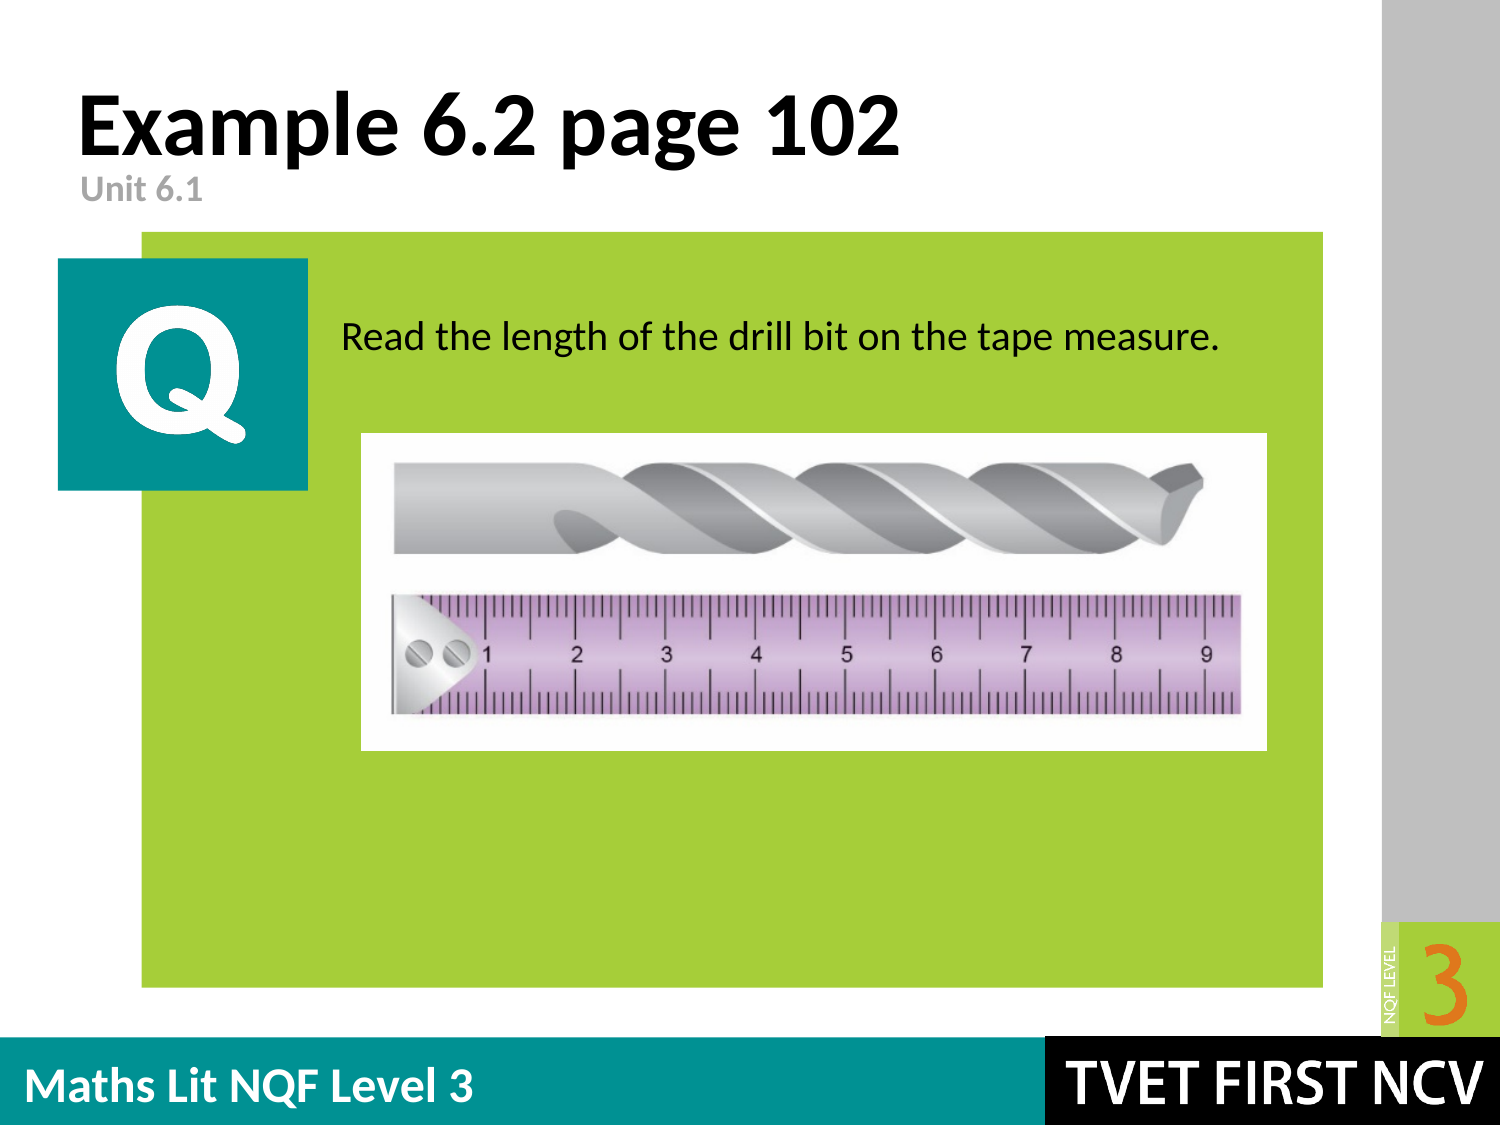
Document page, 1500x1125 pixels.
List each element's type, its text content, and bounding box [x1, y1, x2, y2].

text_box [141, 231, 1324, 989]
text_box Read the length of the drill bit on the tape measure. [326, 307, 1325, 933]
picture [102, 292, 264, 459]
picture [1065, 1050, 1484, 1120]
list Unit 6.1 [65, 161, 1363, 212]
picture [361, 433, 1267, 751]
title Example 6.2 page 102 [62, 68, 1360, 187]
text_box [57, 257, 309, 492]
picture [1381, 922, 1500, 1037]
